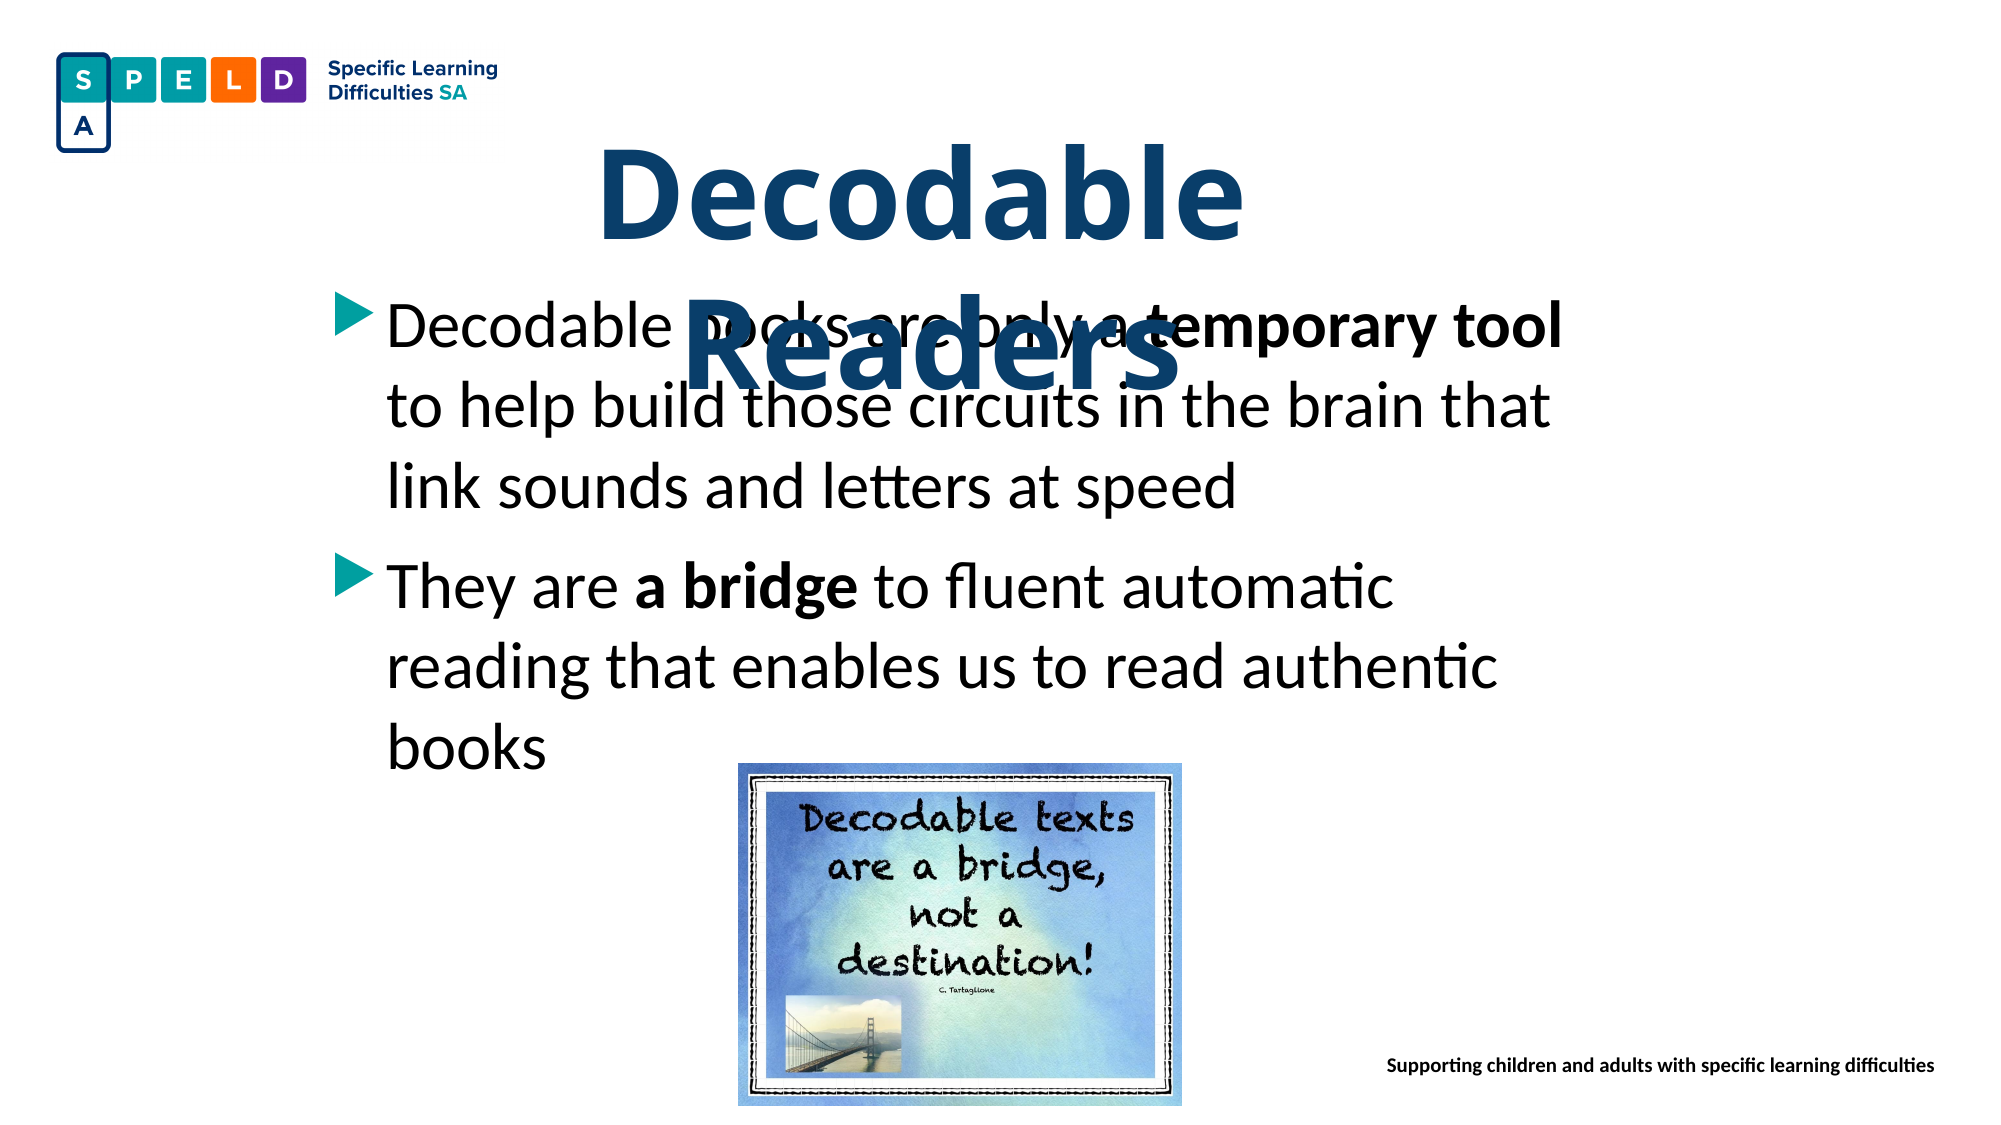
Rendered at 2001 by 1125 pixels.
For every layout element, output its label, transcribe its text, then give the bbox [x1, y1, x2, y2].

picture [49, 42, 505, 163]
text_box Decodable Readers [430, 107, 1431, 422]
text_box Decodable books are only a temporary tool to help build those circuits in the brain that link sounds and letters at speed They are a bridge to fluent automatic reading that enables us to read authentic books [315, 273, 1605, 1106]
picture [738, 763, 1182, 1106]
